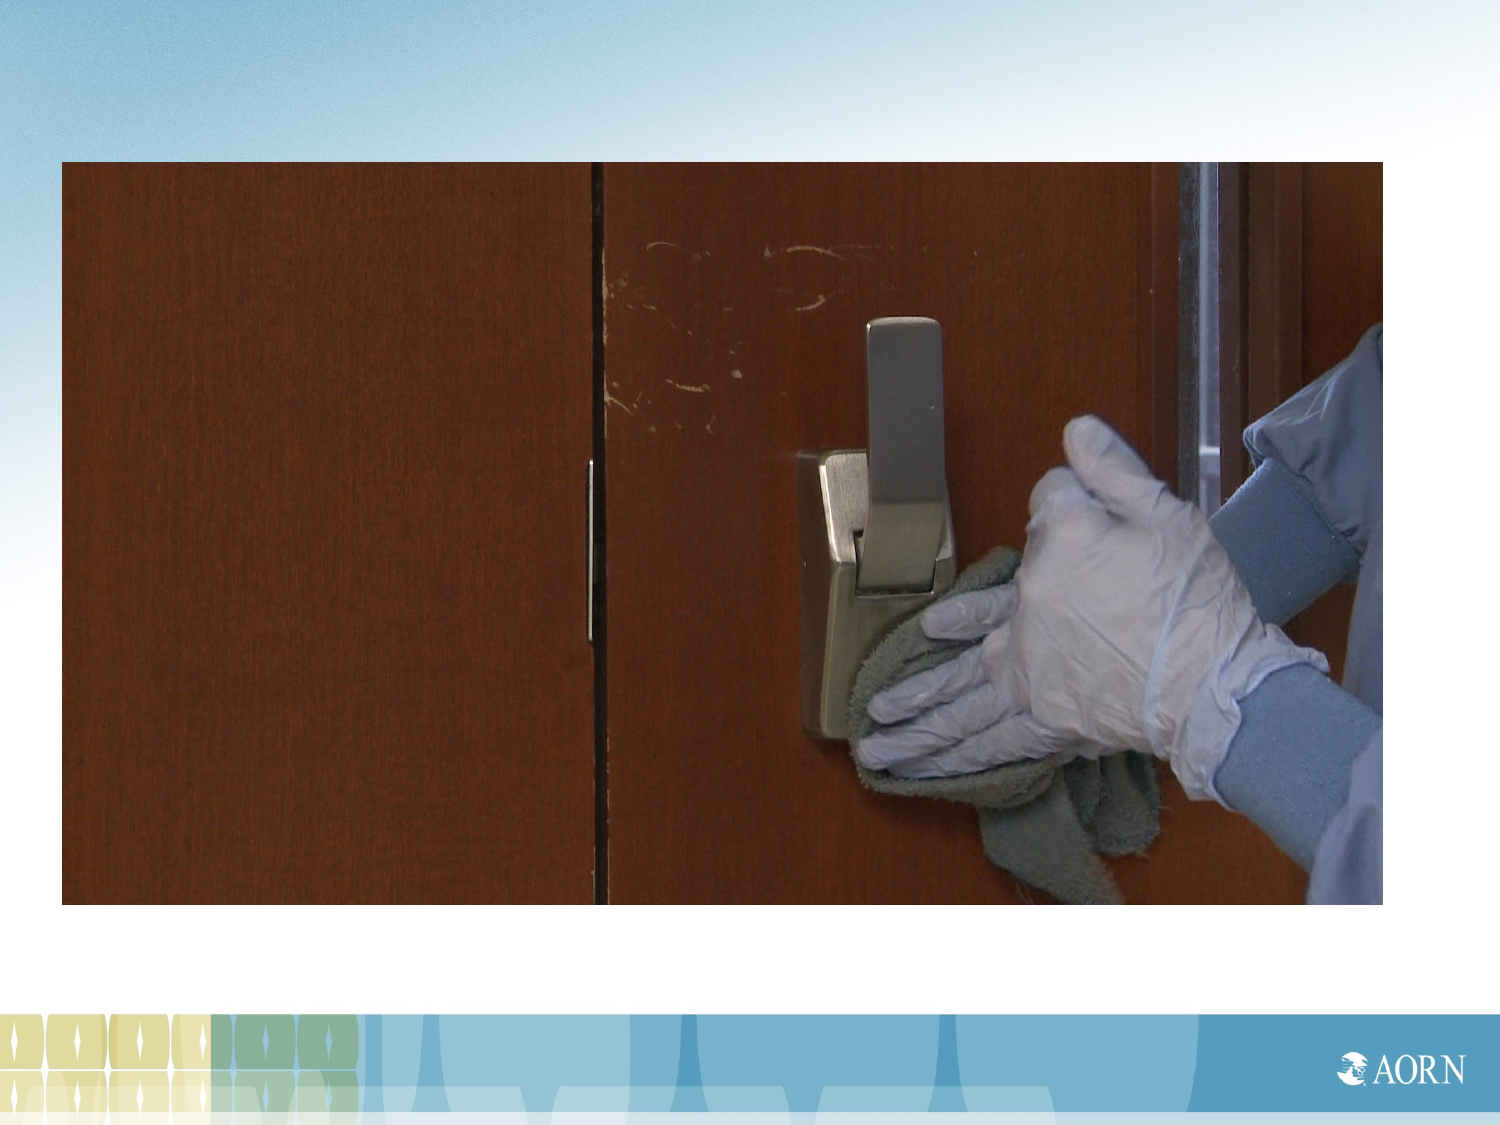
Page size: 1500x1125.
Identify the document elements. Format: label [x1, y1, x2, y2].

picture [0, 0, 1500, 1125]
list [62, 162, 1383, 906]
